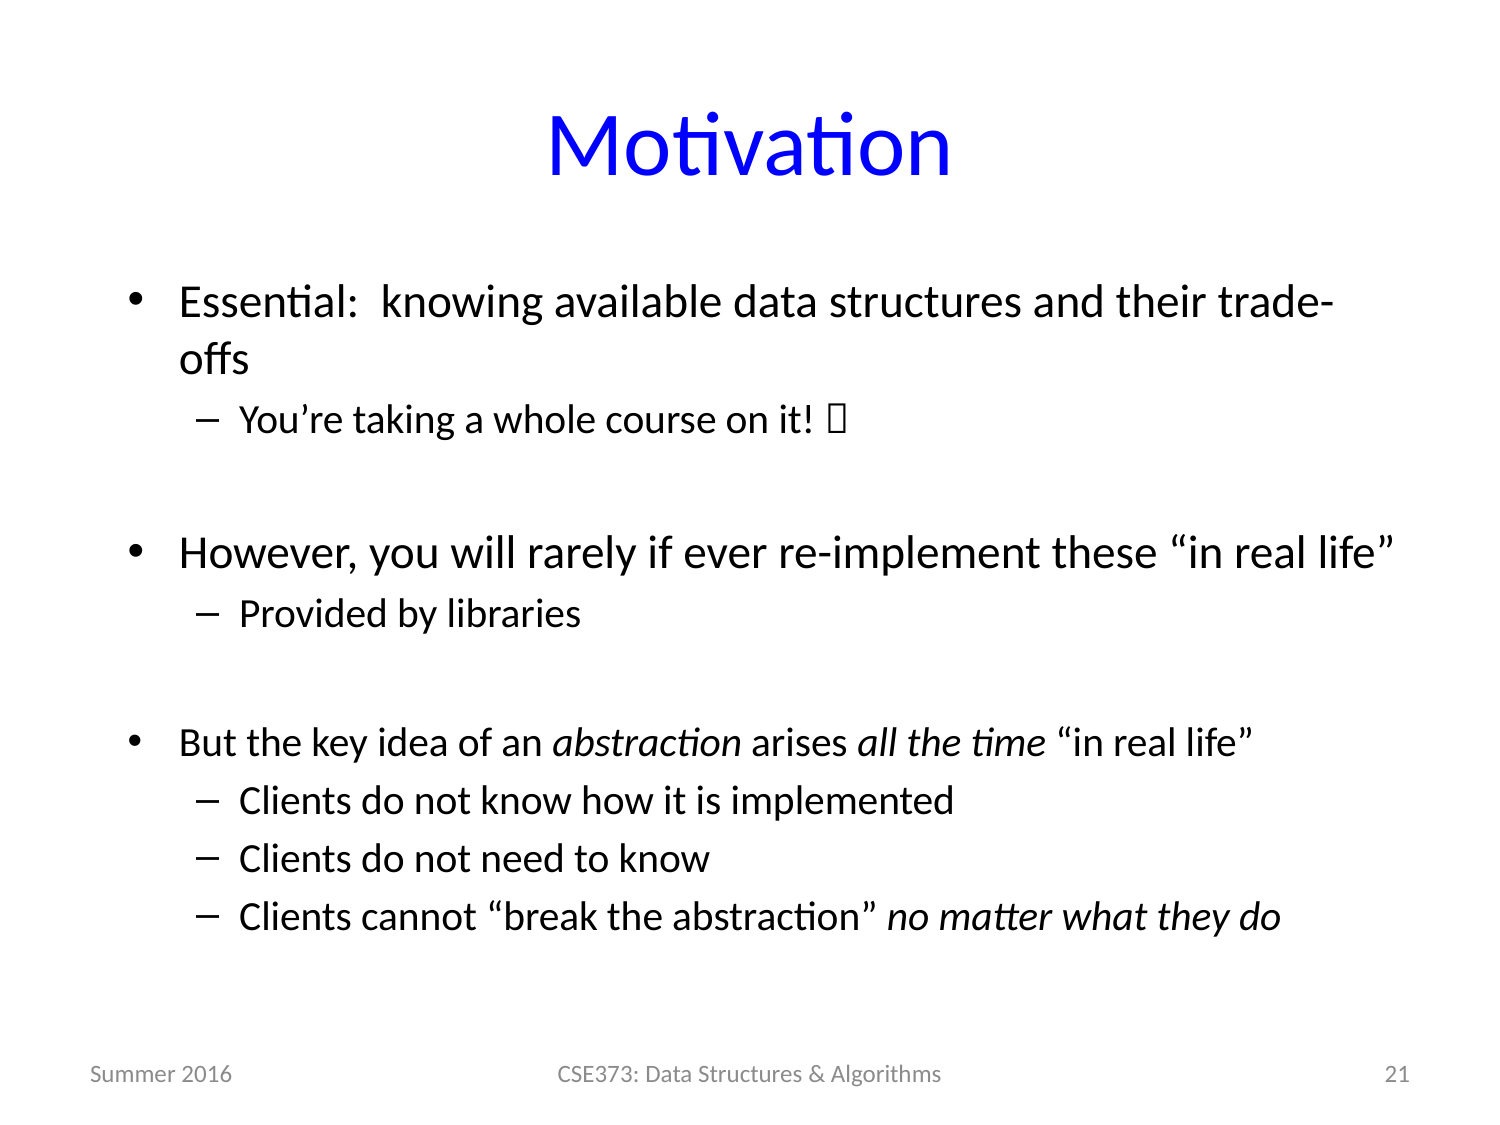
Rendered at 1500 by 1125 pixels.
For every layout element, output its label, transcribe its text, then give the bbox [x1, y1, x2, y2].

footer CSE373: Data Structures & Algorithms [512, 1042, 988, 1103]
slide_number 21 [1074, 1042, 1425, 1103]
title Motivation [75, 45, 1425, 233]
slide_number Summer 2016 [75, 1042, 425, 1103]
list Essential: knowing available data structures and their trade-offs You’re taking a whole course on it!  However, you will rarely if ever re-implement these “in real life” Provided by libraries But the key idea of an abstraction arises all the time “in real life” Clients do not know how it is implemented Clients do not need to know Clients cannot “break the abstraction” no matter what they do [112, 262, 1413, 1000]
